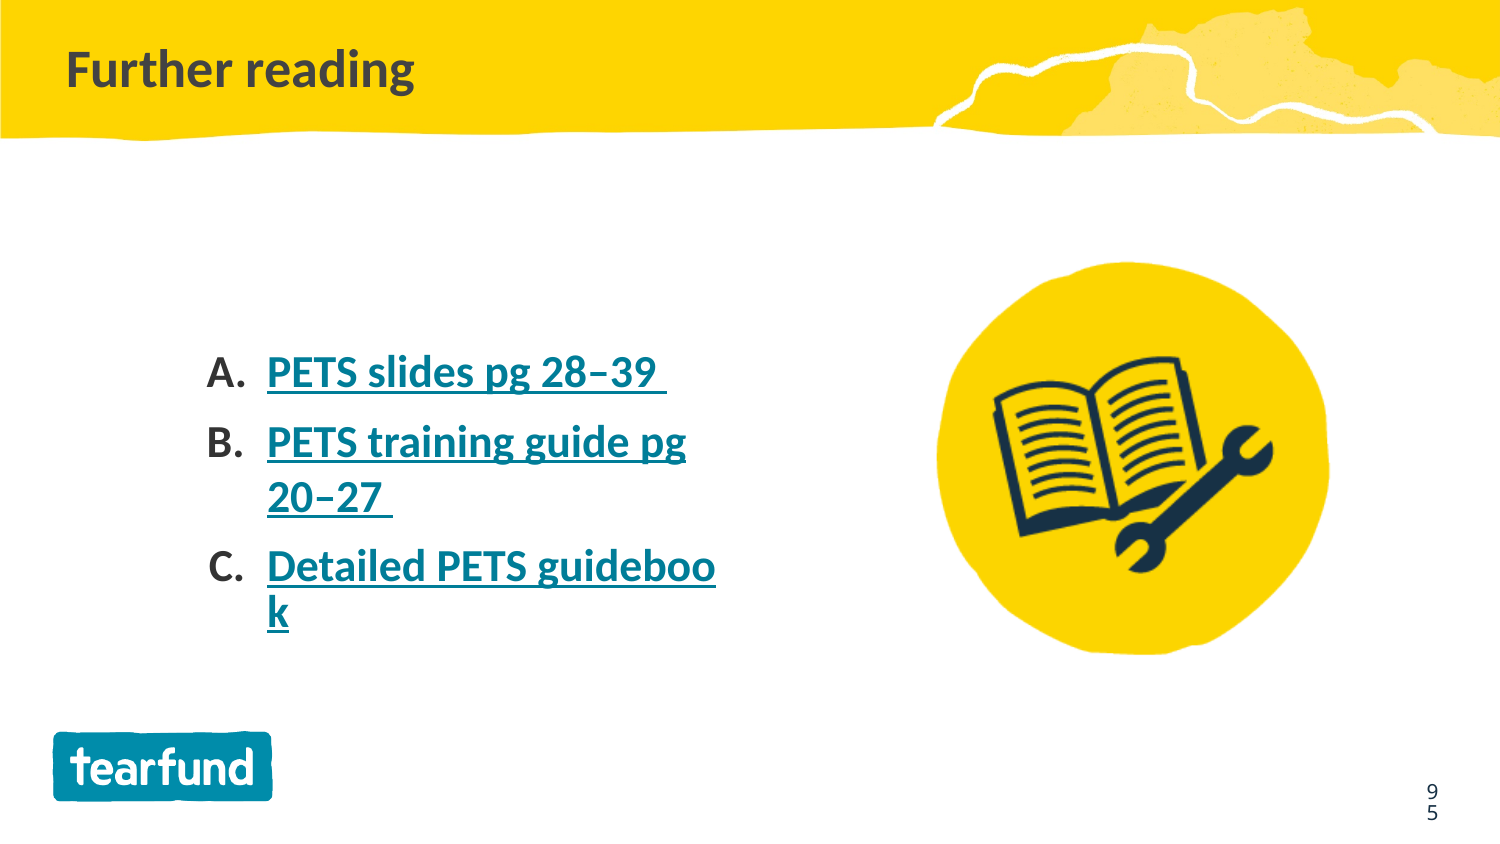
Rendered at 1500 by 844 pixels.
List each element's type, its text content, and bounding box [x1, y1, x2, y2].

picture [0, 0, 1500, 844]
title Further reading [51, 18, 1449, 113]
list PETS slides pg 28–39 PETS training guide pg 20–27 Detailed PETS guidebook [177, 277, 751, 524]
